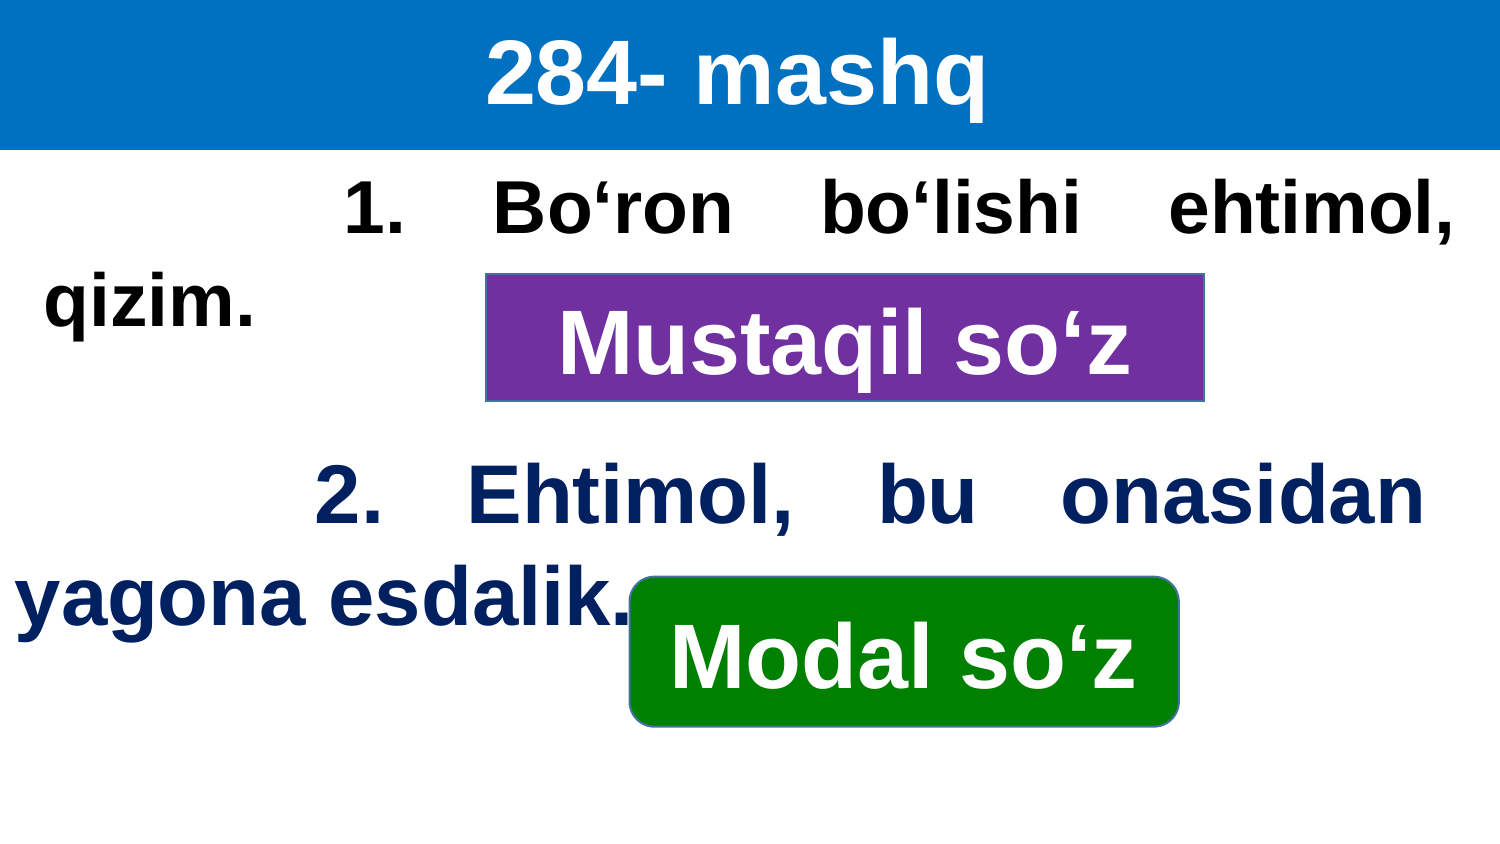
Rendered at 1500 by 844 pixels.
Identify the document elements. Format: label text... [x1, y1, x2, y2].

title 284- mashq [0, 0, 1500, 150]
text_box 1. Bo‘ron bo‘lishi ehtimol, qizim. [29, 134, 1471, 350]
text_box 2. Ehtimol, bu onasidan yagona esdalik. [0, 424, 1442, 650]
text_box Modal so‘z [628, 575, 1180, 728]
text_box Mustaqil so‘z [485, 273, 1205, 402]
